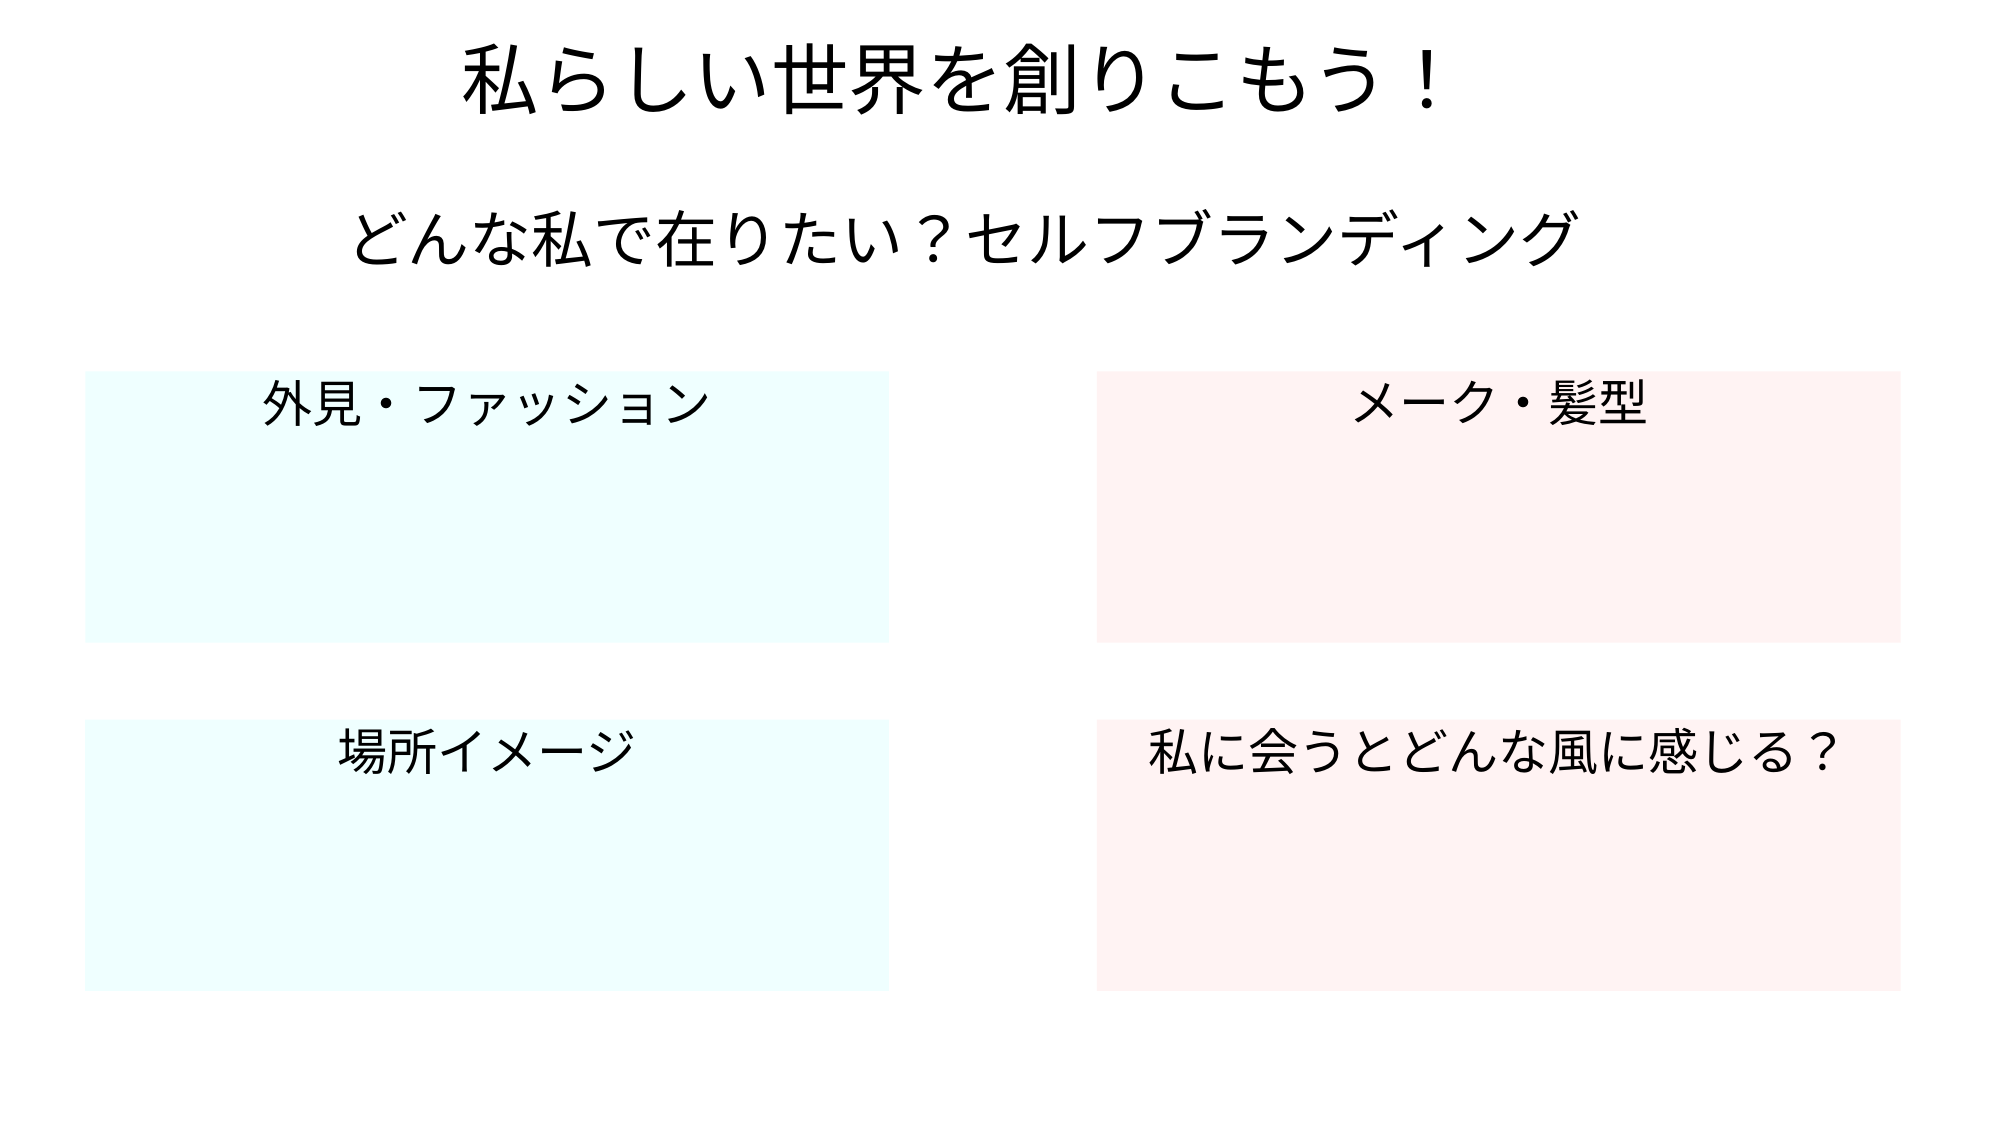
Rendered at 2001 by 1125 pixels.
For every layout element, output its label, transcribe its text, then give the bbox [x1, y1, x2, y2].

title 私らしい世界を創りこもう！ どんな私で在りたい？セルフブランディング [160, 31, 1767, 424]
text_box 私に会うとどんな風に感じる？ [1096, 719, 1901, 991]
text_box メーク・髪型 [1096, 371, 1901, 643]
subtitle 外見・ファッション [85, 371, 889, 643]
text_box 場所イメージ [85, 719, 889, 991]
